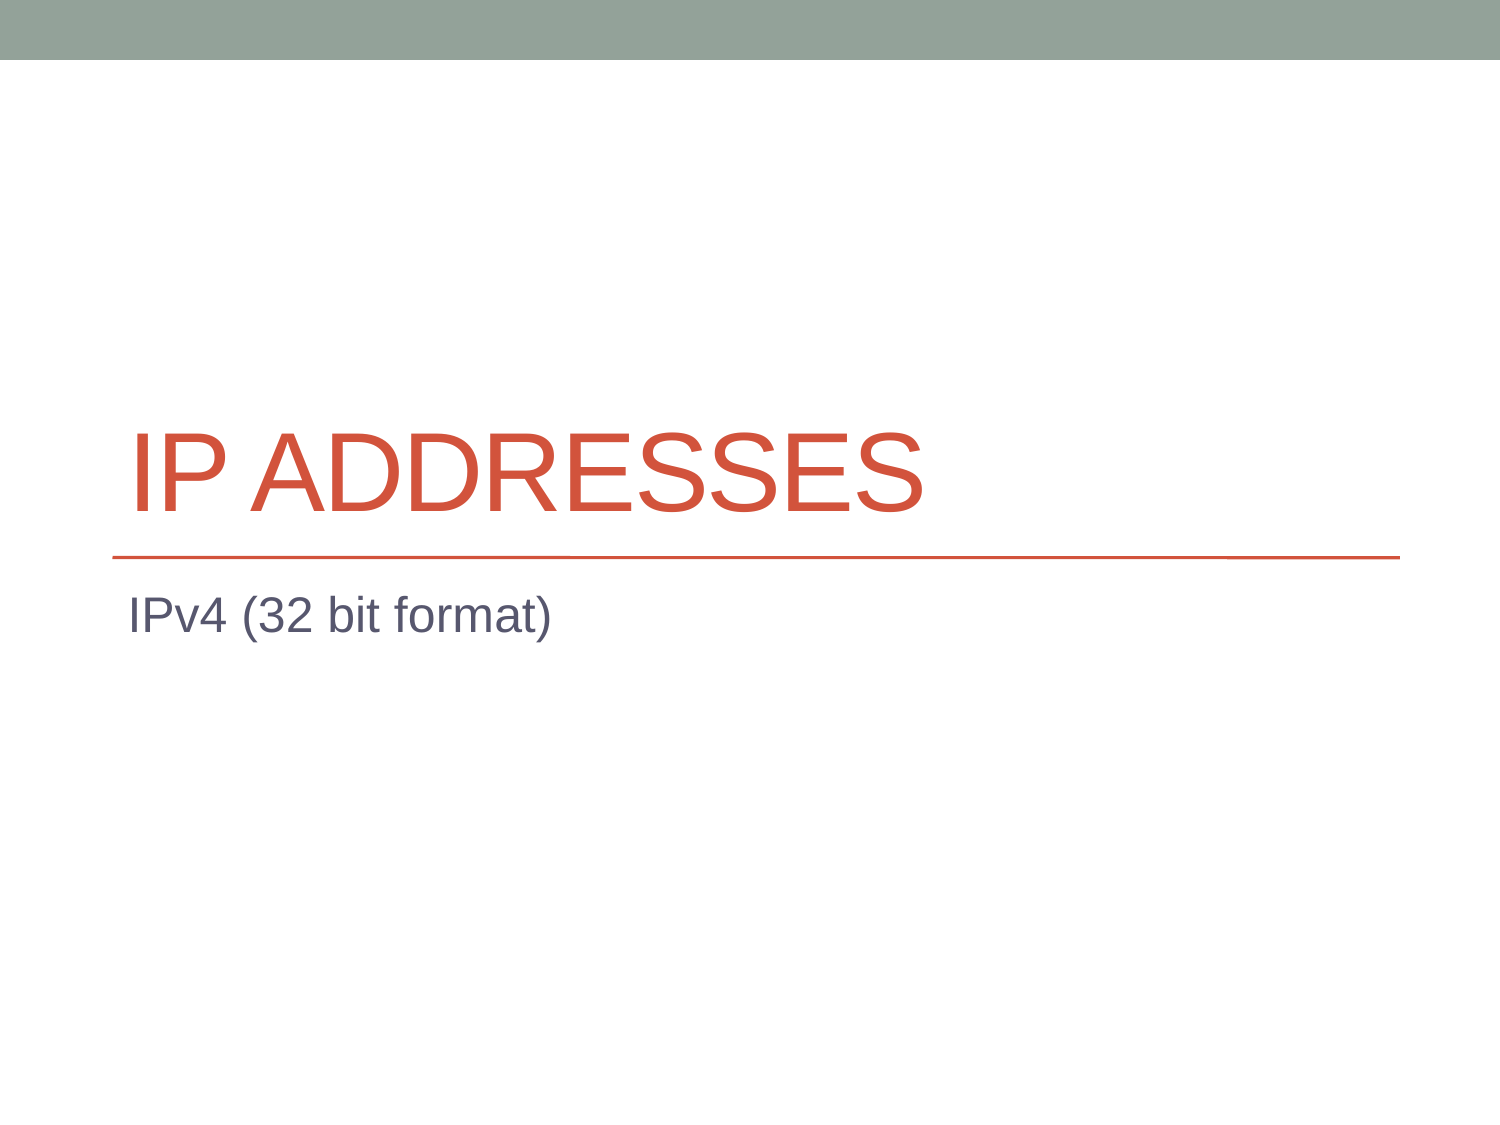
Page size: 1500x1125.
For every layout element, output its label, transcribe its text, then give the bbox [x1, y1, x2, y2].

subtitle IPv4 (32 bit format) [112, 575, 1163, 863]
title IP Addresses [112, 224, 1400, 542]
